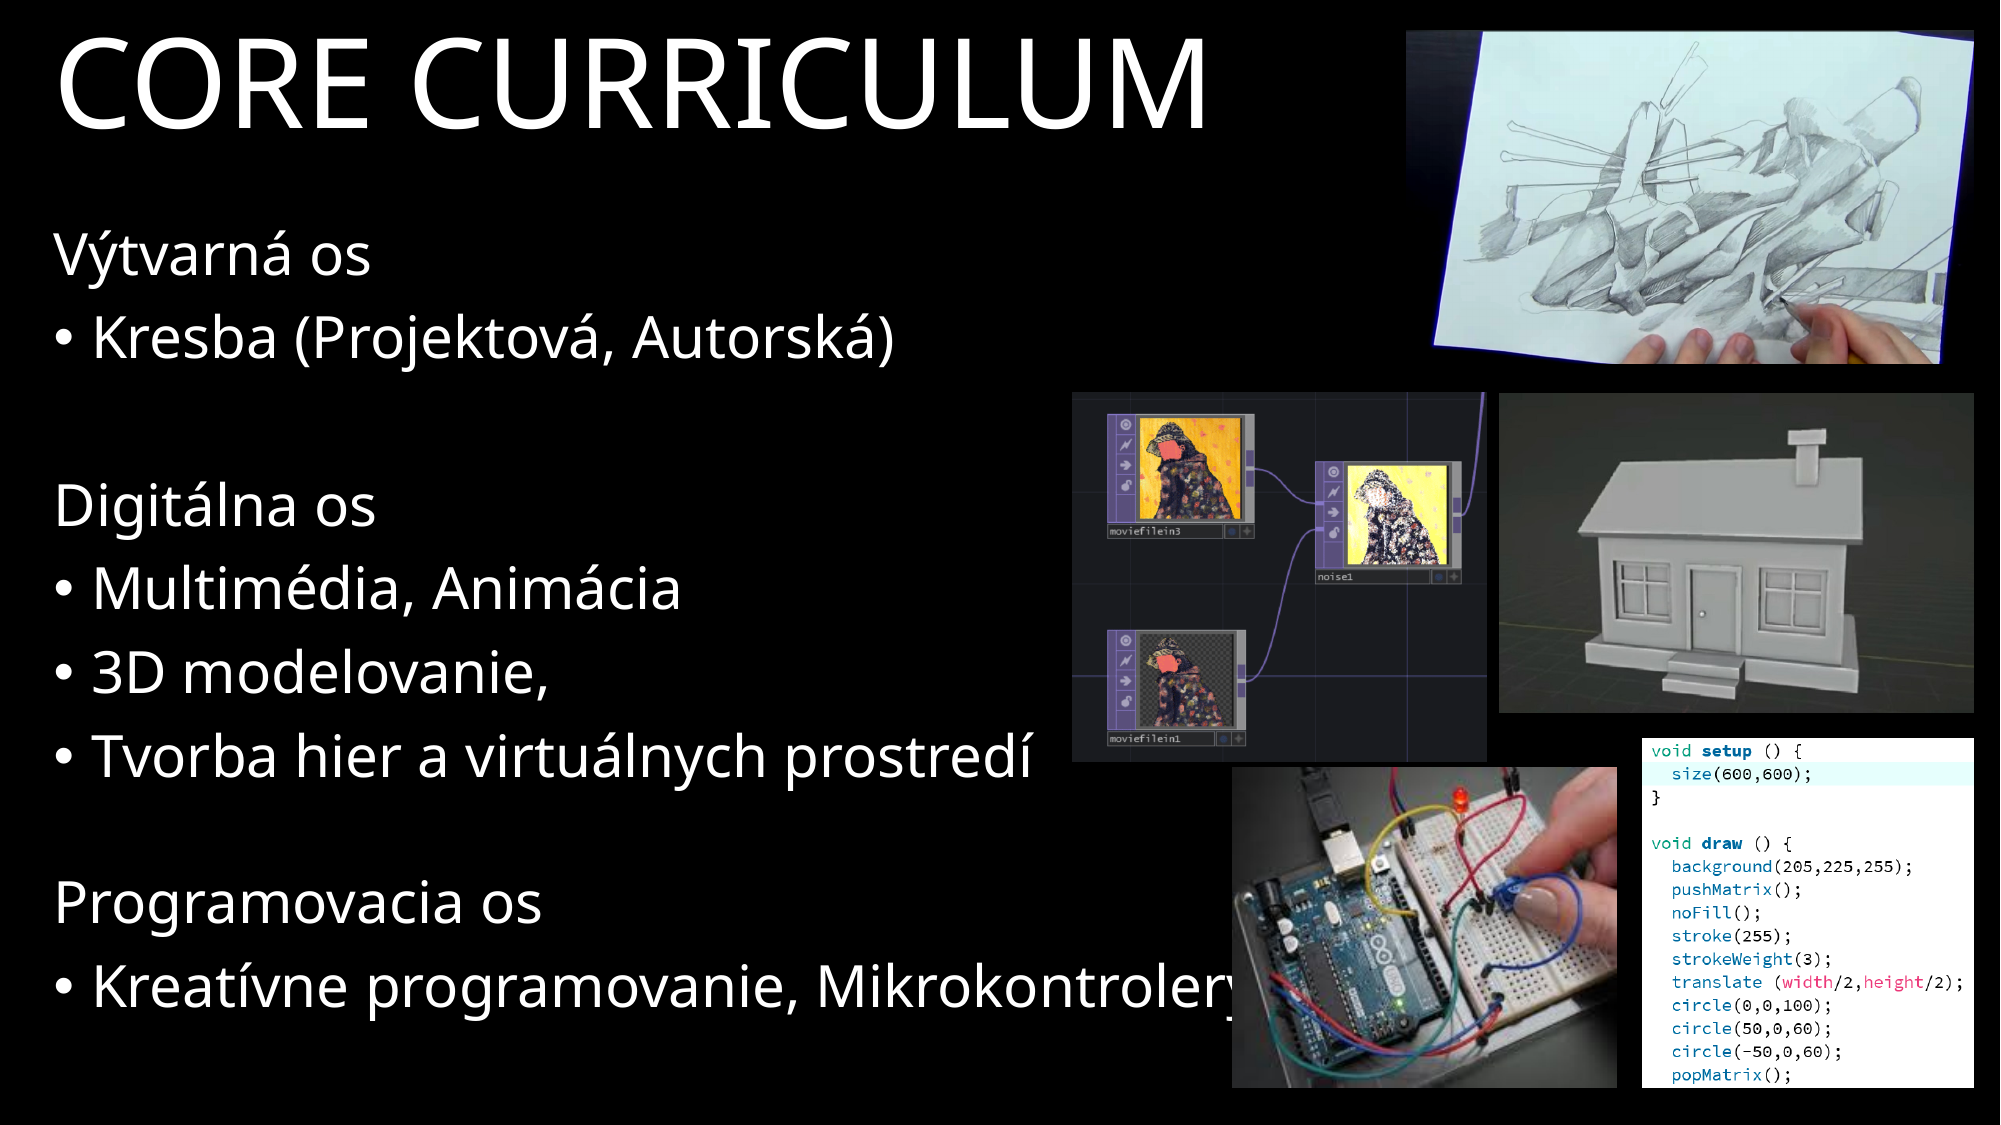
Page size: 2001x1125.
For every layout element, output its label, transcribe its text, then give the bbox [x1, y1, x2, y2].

picture [1499, 393, 1974, 713]
picture [1642, 738, 1975, 1088]
picture [1406, 30, 1974, 364]
title Core Curriculum [38, 0, 1948, 176]
picture [1232, 766, 1617, 1088]
list Výtvarná os Kresba (Projektová, Autorská) Digitálna os Multimédia, Animácia 3D modelovanie, Tvorba hier a virtuálnych prostredí Programovacia os Kreatívne programovanie, Mikrokontrolery [38, 217, 1948, 1088]
picture [1071, 392, 1487, 762]
